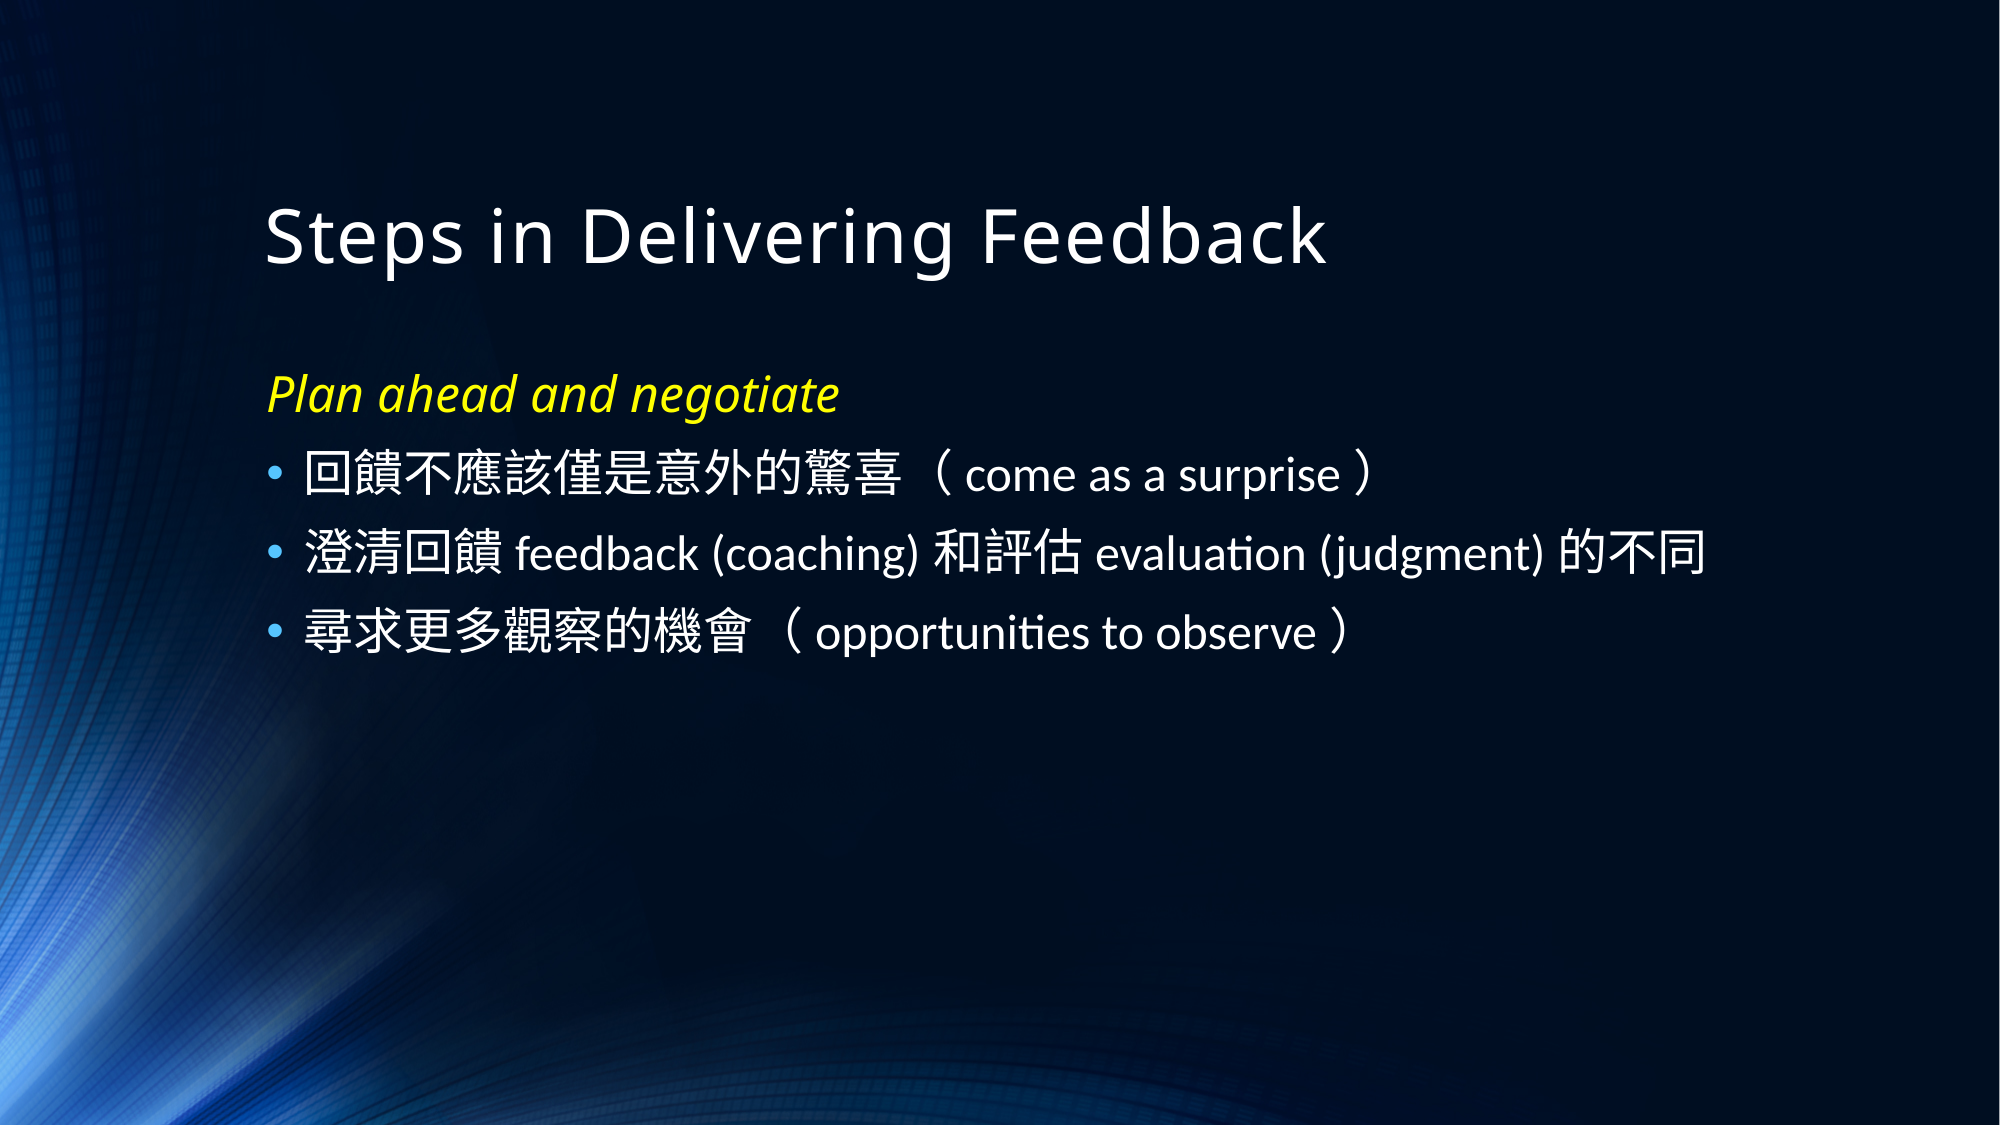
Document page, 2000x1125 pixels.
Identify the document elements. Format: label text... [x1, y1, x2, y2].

picture [0, 0, 2000, 1125]
title Steps in Delivering Feedback [249, 62, 1750, 288]
list Plan ahead and negotiate 回饋不應該僅是意外的驚喜（come as a surprise） 澄清回饋feedback (coaching)和評估evaluation (judgment)的不同 尋求更多觀察的機會（opportunities to observe） [251, 361, 1750, 990]
